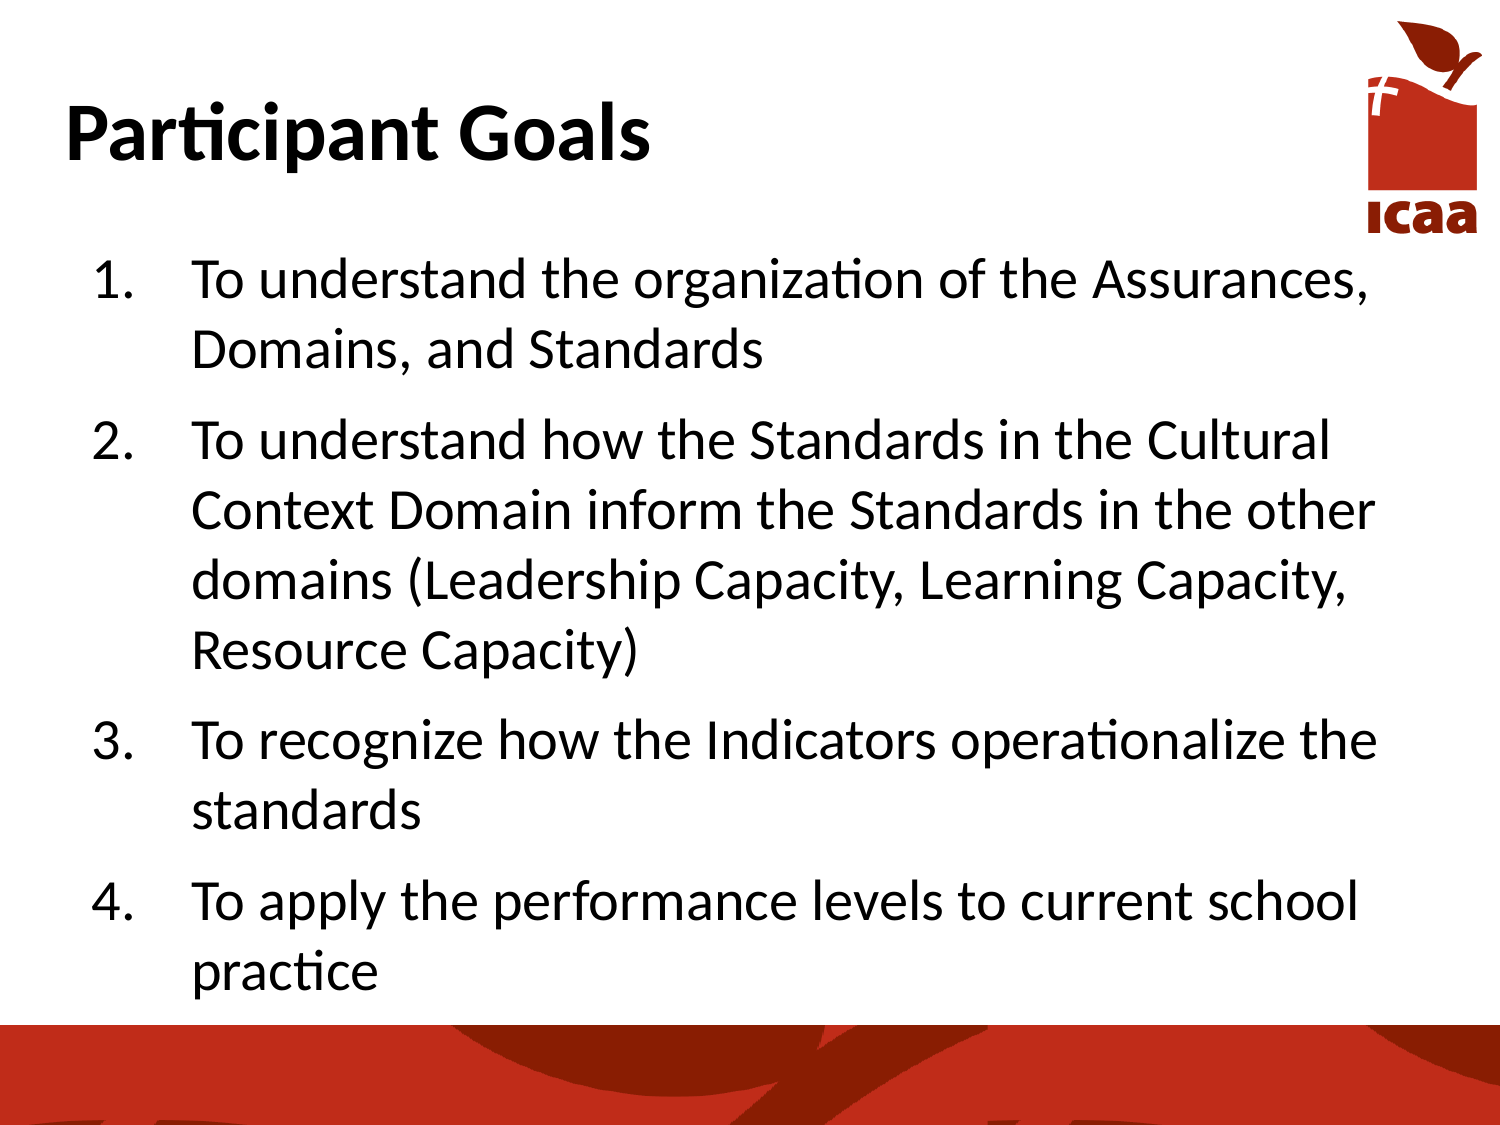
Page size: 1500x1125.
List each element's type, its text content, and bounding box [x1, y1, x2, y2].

text_box To understand the organization of the Assurances, Domains, and Standards To understand how the Standards in the Cultural Context Domain inform the Standards in the other domains (Leadership Capacity, Learning Capacity, Resource Capacity) To recognize how the Indicators operationalize the standards To apply the performance levels to current school practice [76, 233, 1427, 1012]
text_box Participant Goals [50, 49, 1125, 205]
picture [1367, 20, 1483, 234]
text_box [0, 1024, 1500, 1125]
